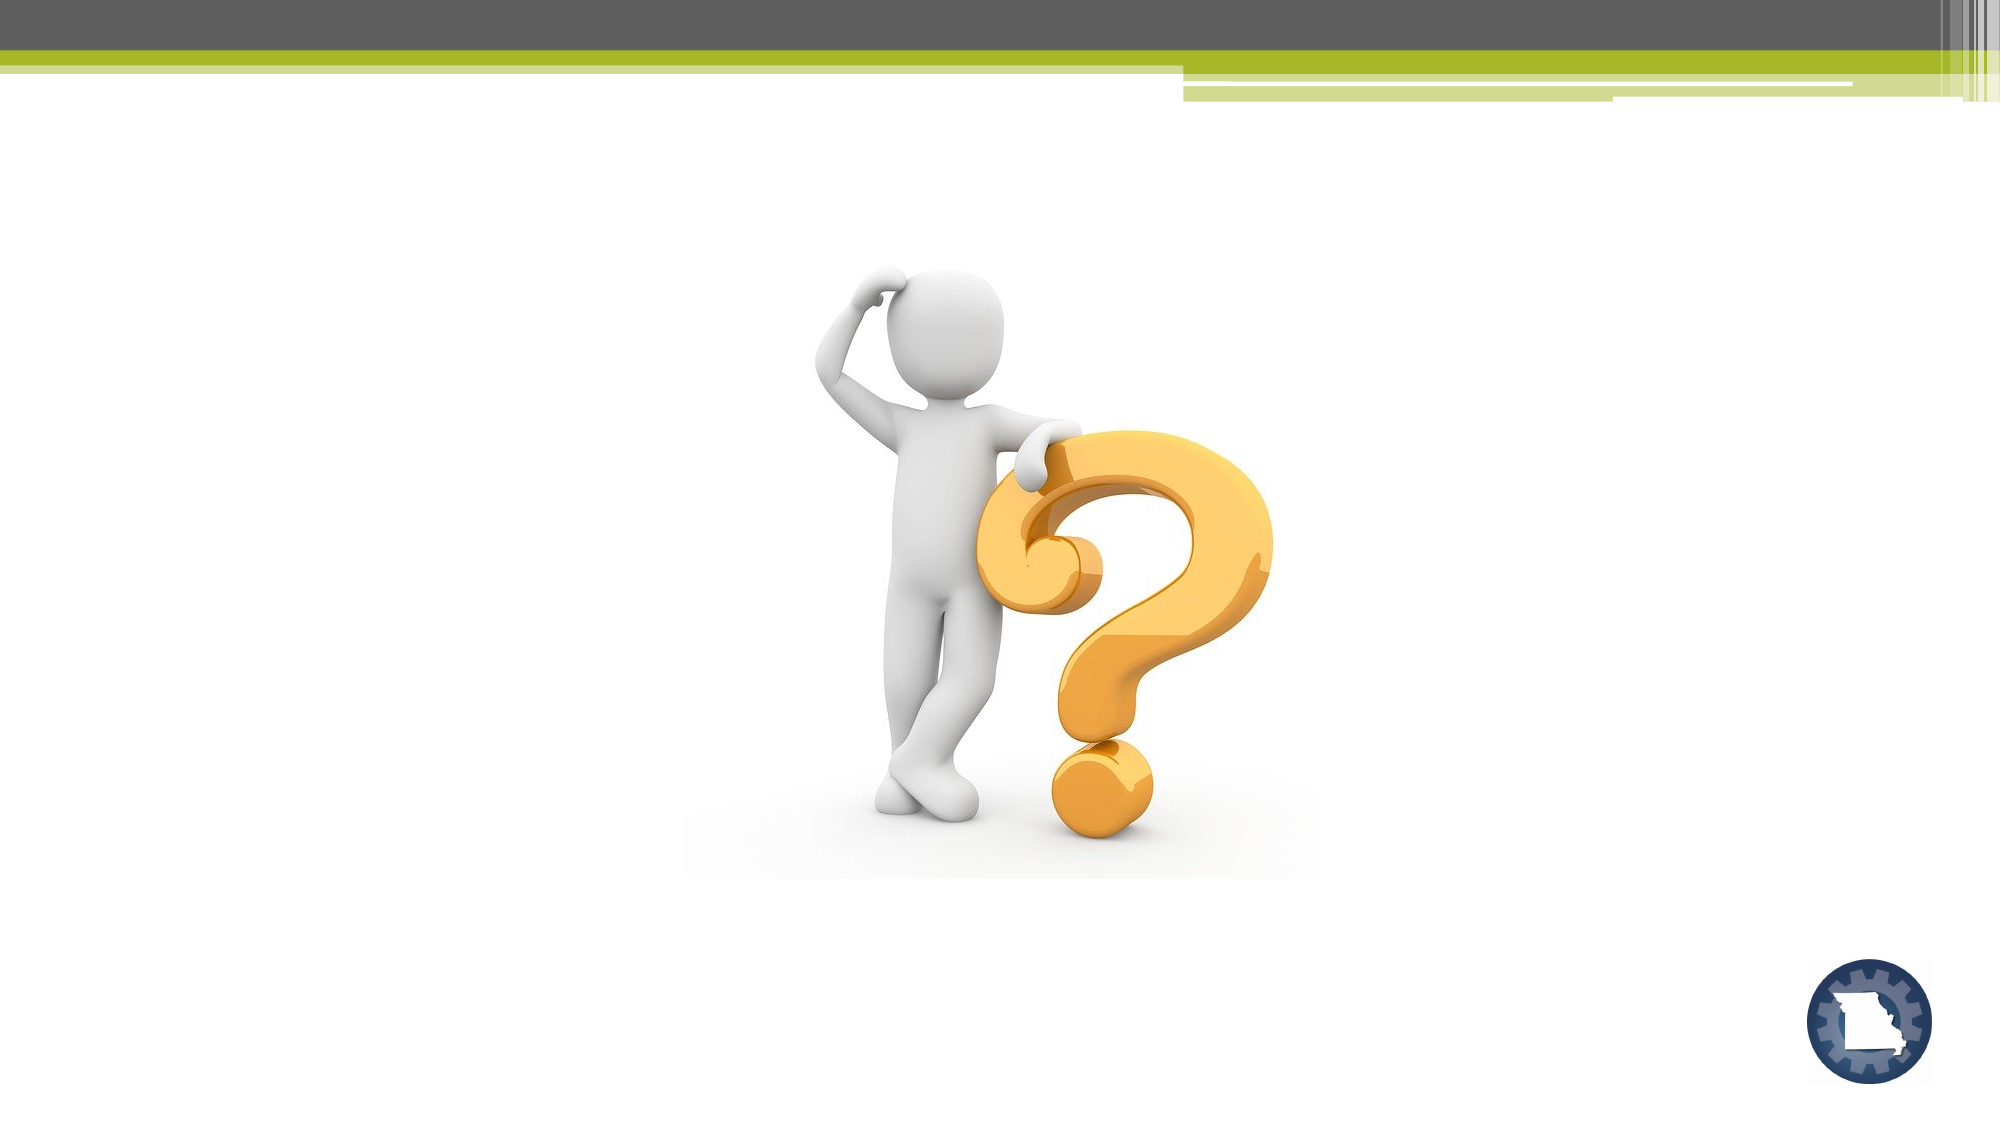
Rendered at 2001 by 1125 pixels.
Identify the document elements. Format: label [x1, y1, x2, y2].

picture [682, 239, 1322, 879]
picture [1807, 959, 1932, 1084]
